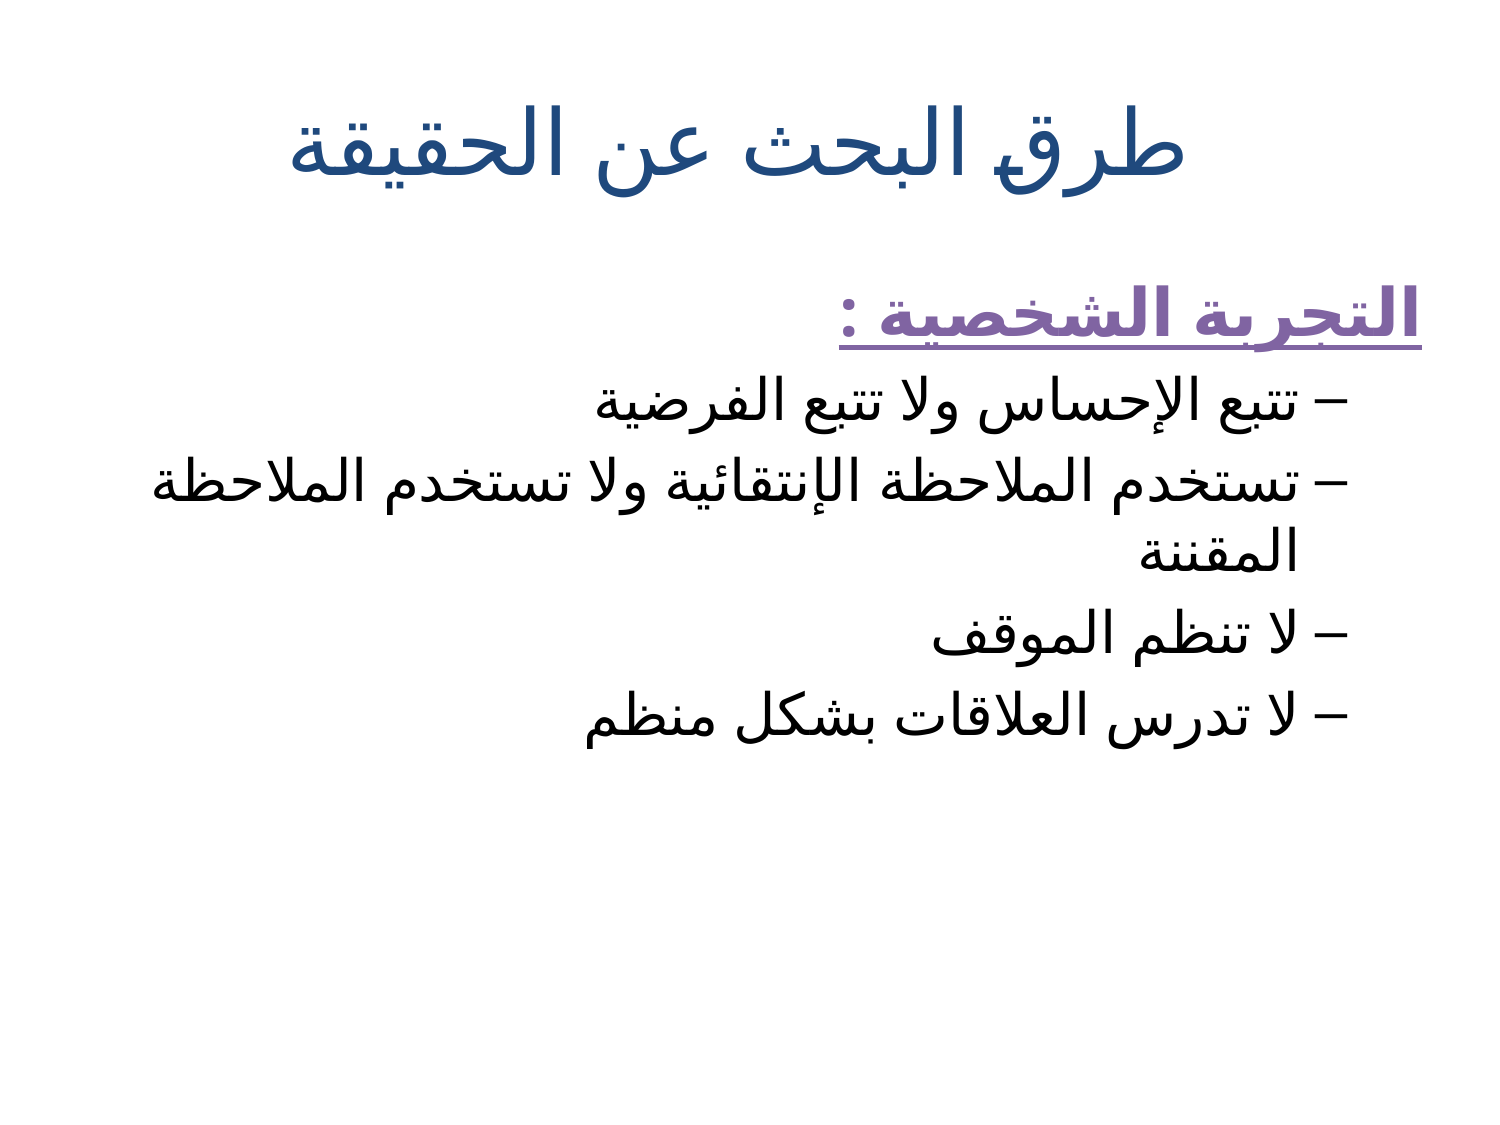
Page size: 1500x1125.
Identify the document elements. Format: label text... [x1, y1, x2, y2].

list التجربة الشخصية : تتبع الإحساس ولا تتبع الفرضية تستخدم الملاحظة الإنتقائية ولا تستخدم الملاحظة المقننة لا تنظم الموقف لا تدرس العلاقات بشكل منظم [87, 262, 1438, 1005]
title طرق البحث عن الحقيقة [75, 45, 1425, 233]
